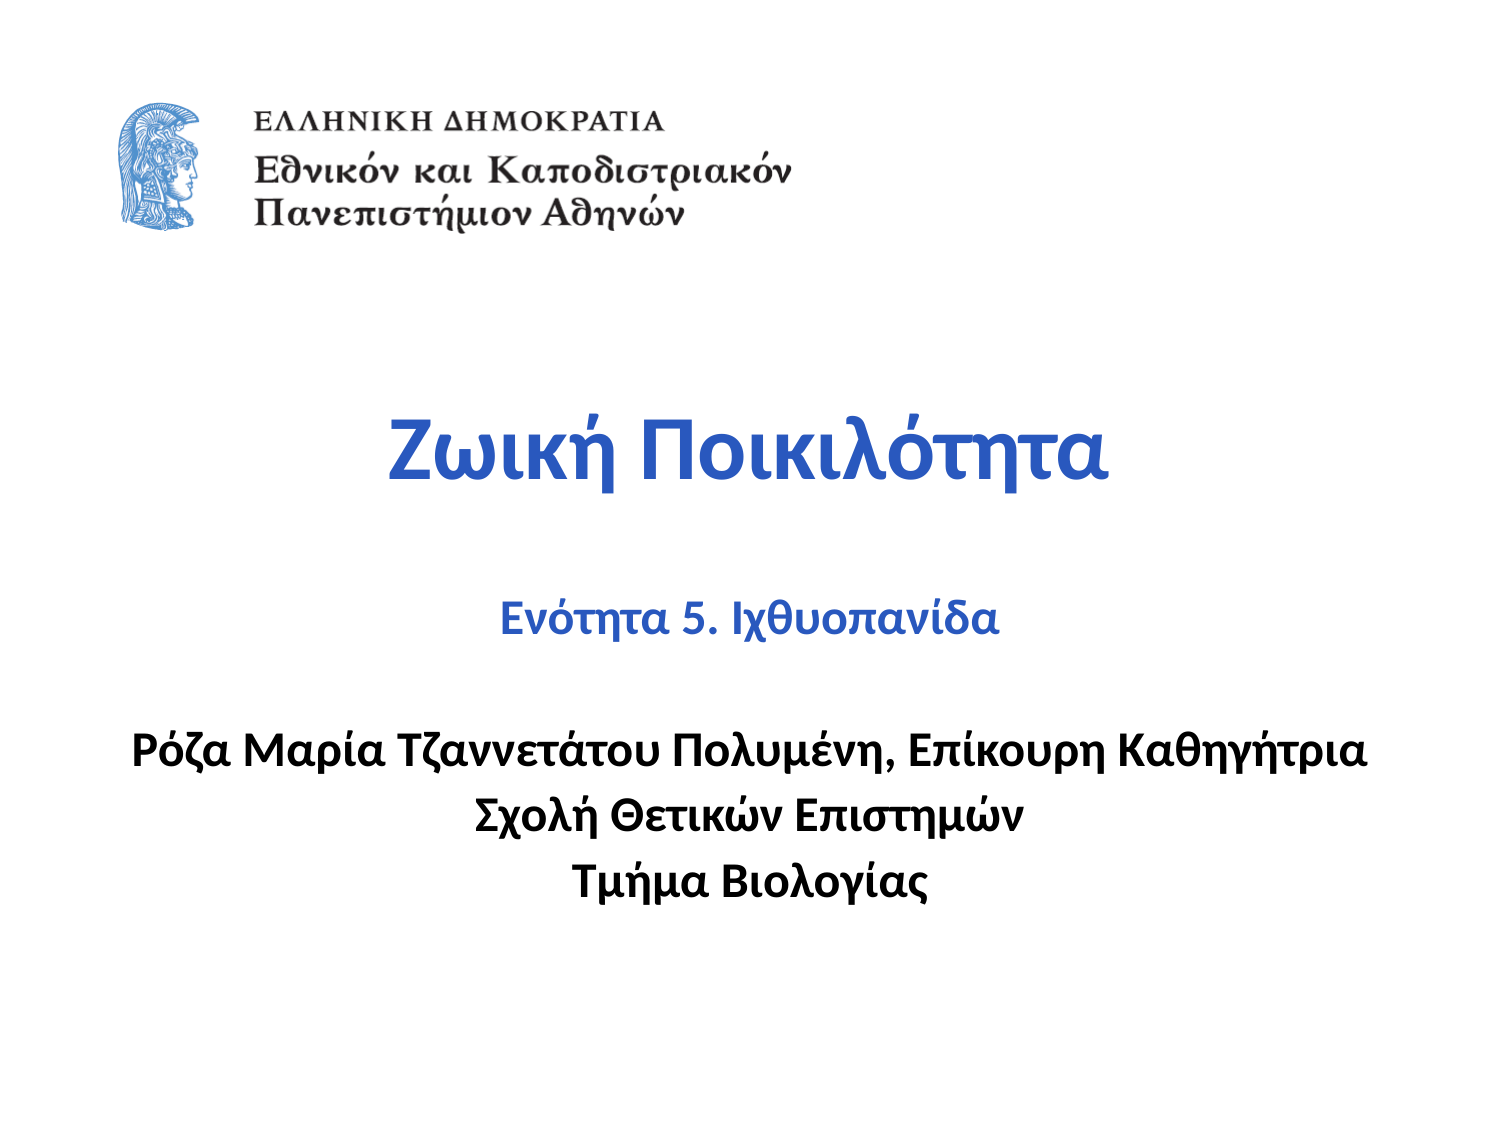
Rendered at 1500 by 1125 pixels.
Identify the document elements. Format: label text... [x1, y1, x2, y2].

title Ζωική Ποικιλότητα [112, 270, 1388, 504]
picture [112, 101, 793, 236]
subtitle Ενότητα 5. Ιχθυοπανίδα Ρόζα Μαρία Τζαννετάτου Πολυμένη, Επίκουρη Καθηγήτρια Σχολή Θετικών Επιστημών Τμήμα Βιολογίας [93, 590, 1407, 1036]
